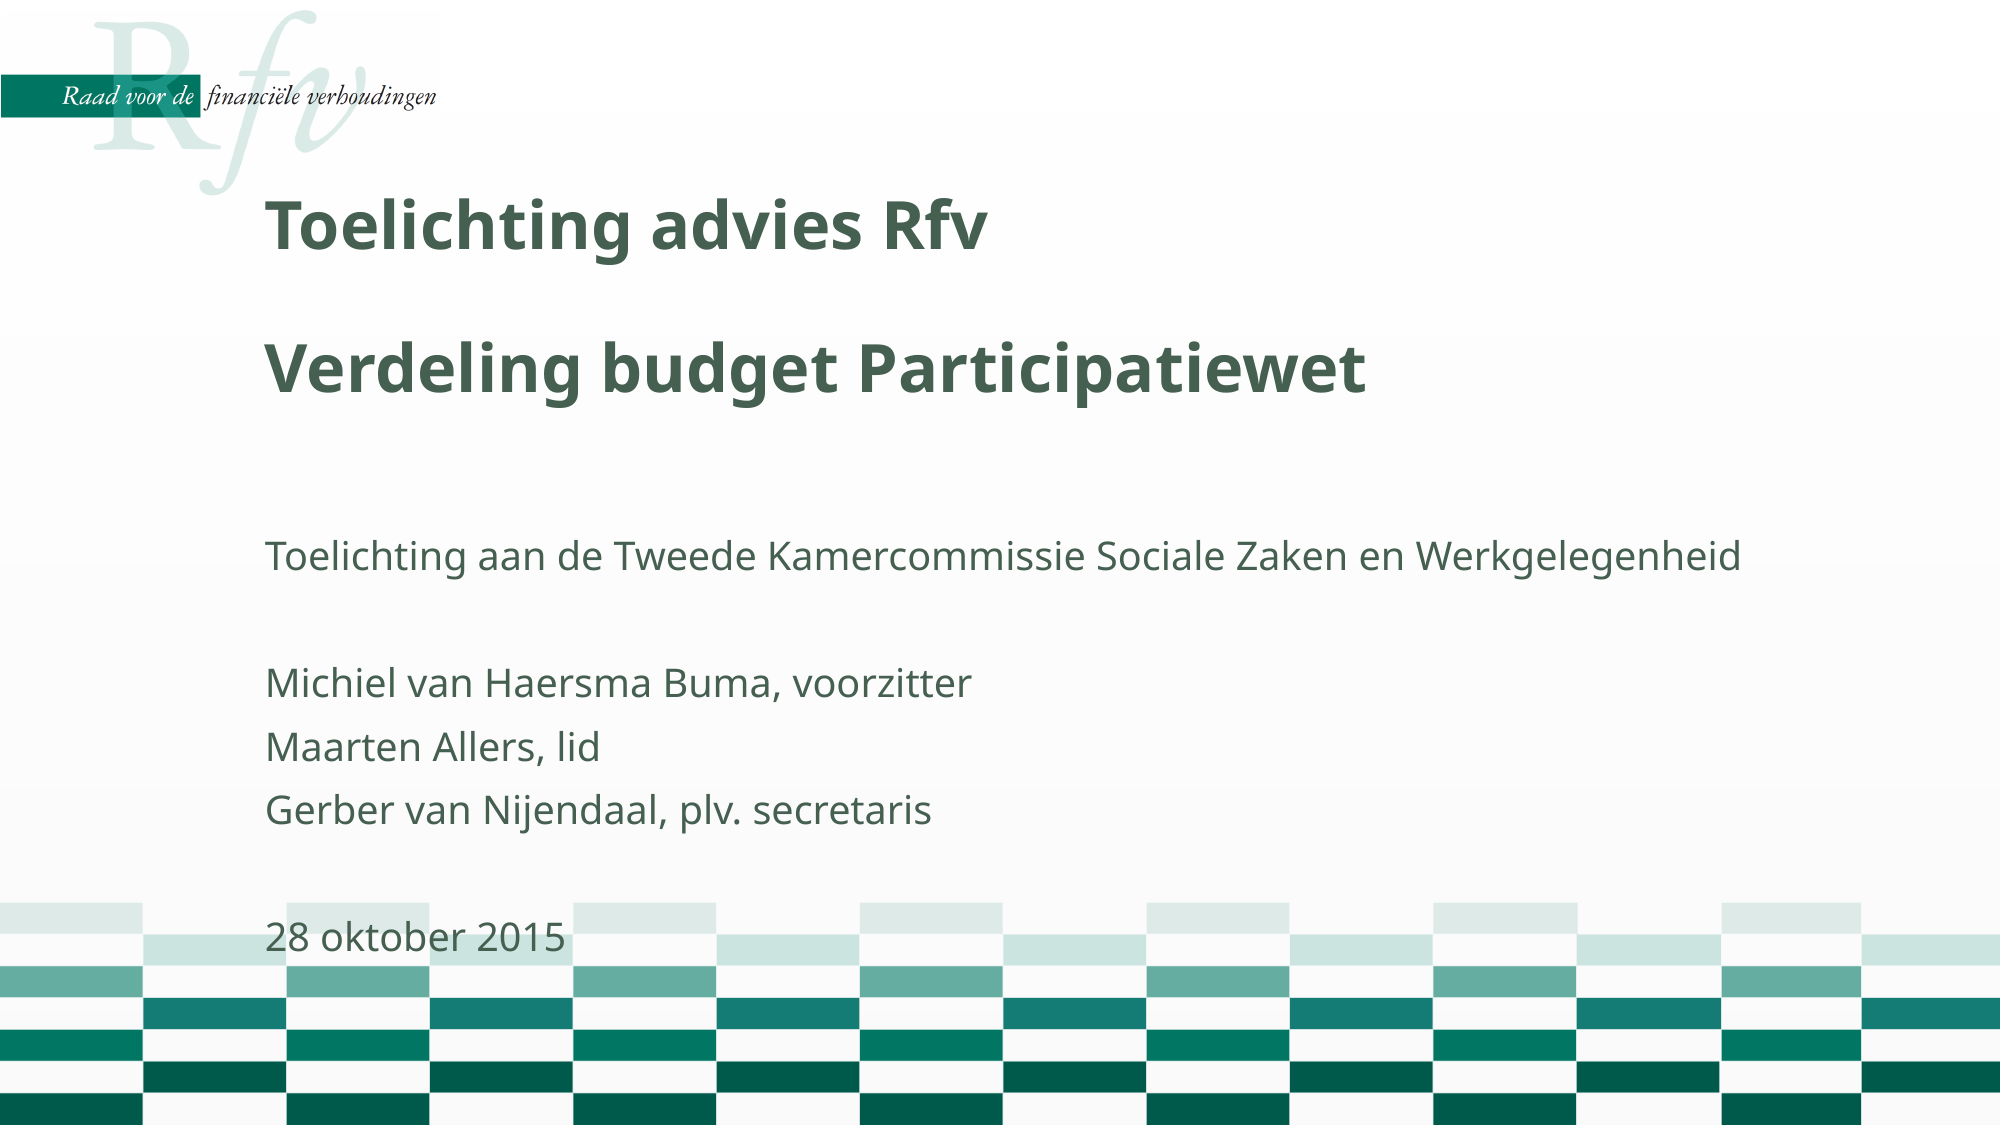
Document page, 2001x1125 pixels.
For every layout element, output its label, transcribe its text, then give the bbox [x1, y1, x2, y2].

picture [1, 10, 440, 198]
subtitle Toelichting aan de Tweede Kamercommissie Sociale Zaken en Werkgelegenheid Michiel van Haersma Buma, voorzitter Maarten Allers, lid Gerber van Nijendaal, plv. secretaris 28 oktober 2015 [249, 528, 1928, 978]
picture [0, 901, 2000, 1125]
title Toelichting advies Rfv Verdeling budget Participatiewet [249, 184, 1750, 418]
